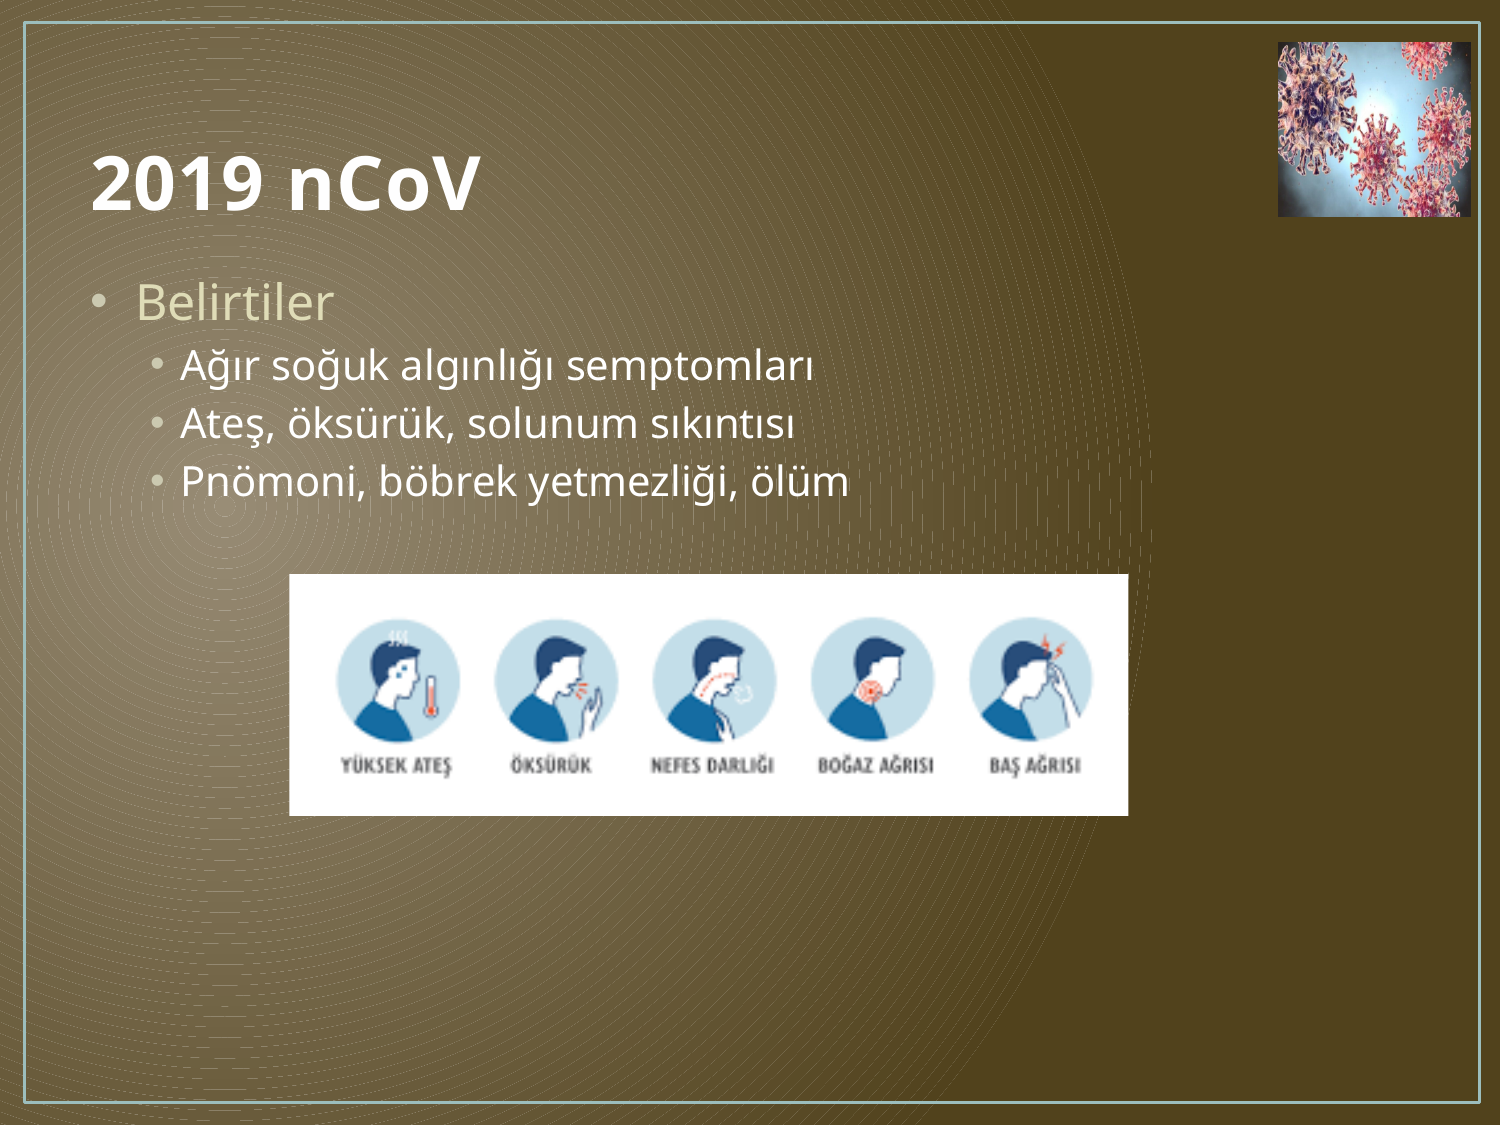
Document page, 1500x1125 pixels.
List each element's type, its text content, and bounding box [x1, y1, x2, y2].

picture [1278, 42, 1472, 217]
picture [288, 574, 1129, 816]
title 2019 nCoV [75, 45, 1425, 233]
list Belirtiler Ağır soğuk algınlığı semptomları Ateş, öksürük, solunum sıkıntısı Pnömoni, böbrek yetmezliği, ölüm [75, 262, 1425, 1005]
